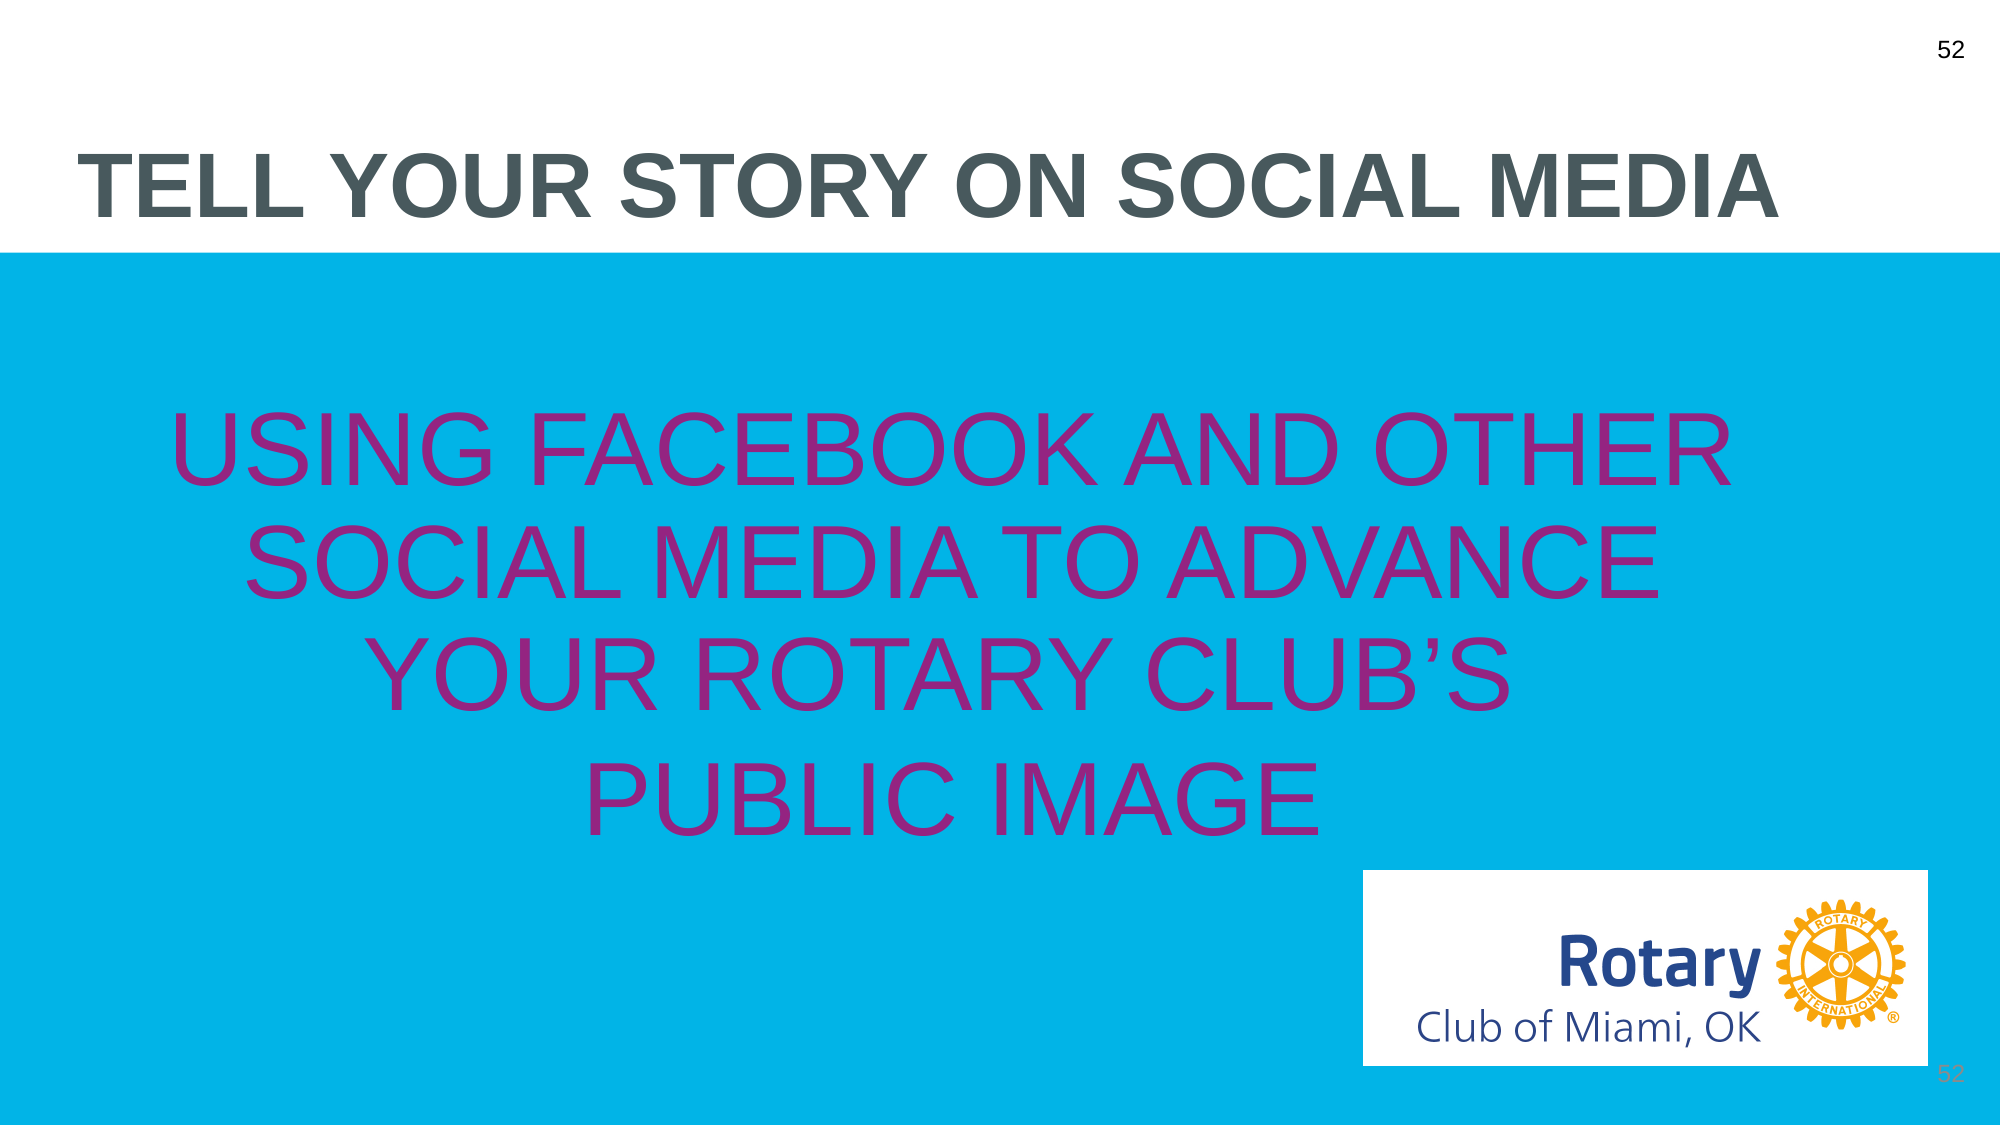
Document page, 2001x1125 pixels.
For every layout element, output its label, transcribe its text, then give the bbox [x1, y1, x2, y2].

title Tell your story on Social Media [62, 0, 1950, 253]
picture [1364, 871, 1927, 1065]
text_box Using Facebook and other Social Media to advance your Rotary Club’s Public Image [117, 388, 1788, 866]
slide_number 52 [1911, 1042, 1981, 1103]
